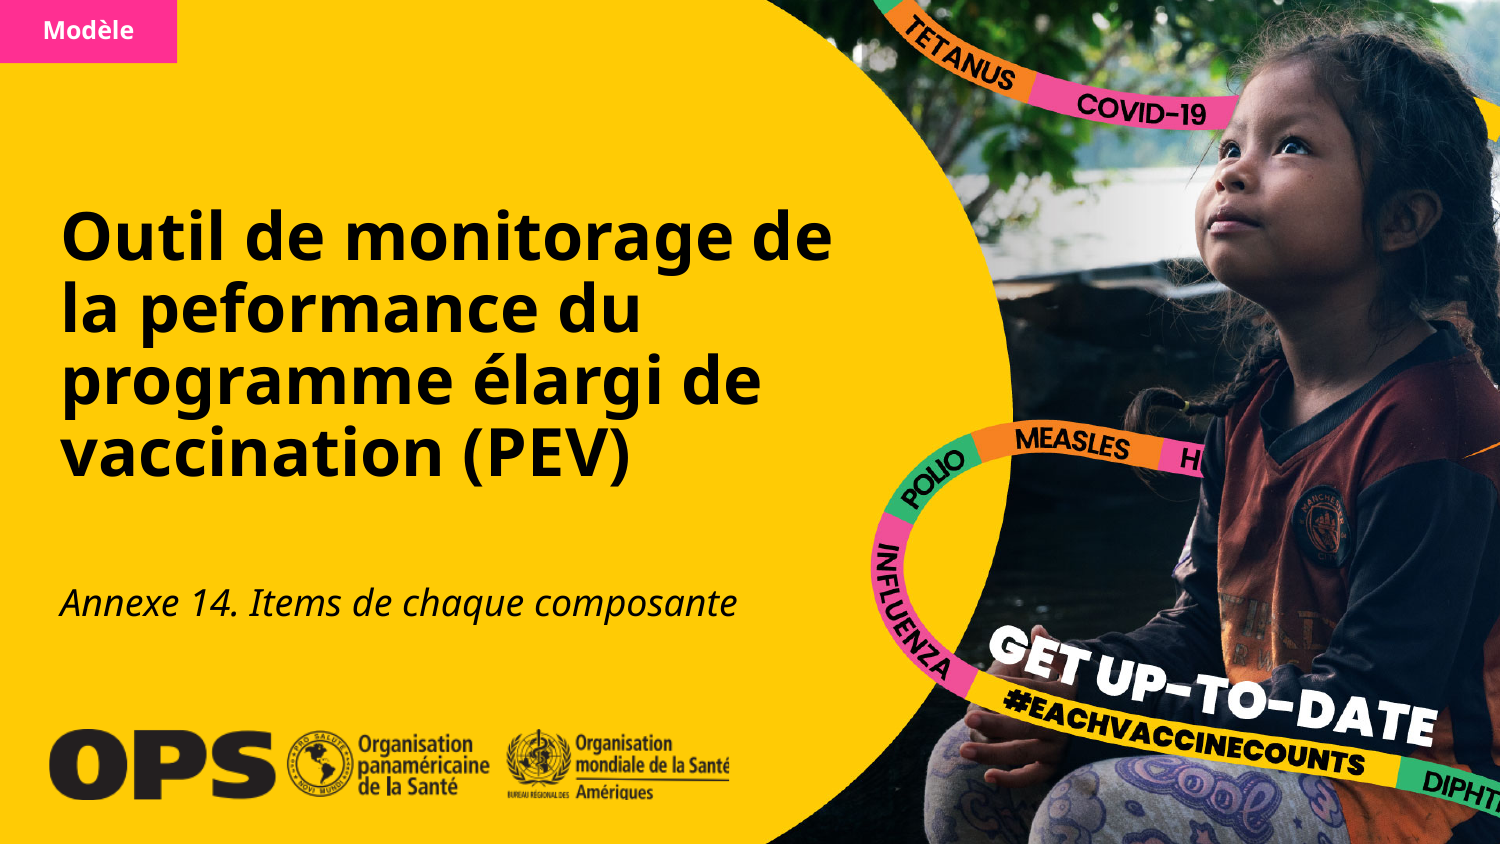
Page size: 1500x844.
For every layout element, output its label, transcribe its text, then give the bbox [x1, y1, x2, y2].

text_box Modèle [0, 0, 178, 64]
text_box Annexe 14. Items de chaque composante [49, 573, 766, 665]
picture [0, 0, 1500, 844]
title Outil de monitorage de la peformance du programme élargi de vaccination (PEV) [49, 34, 872, 660]
